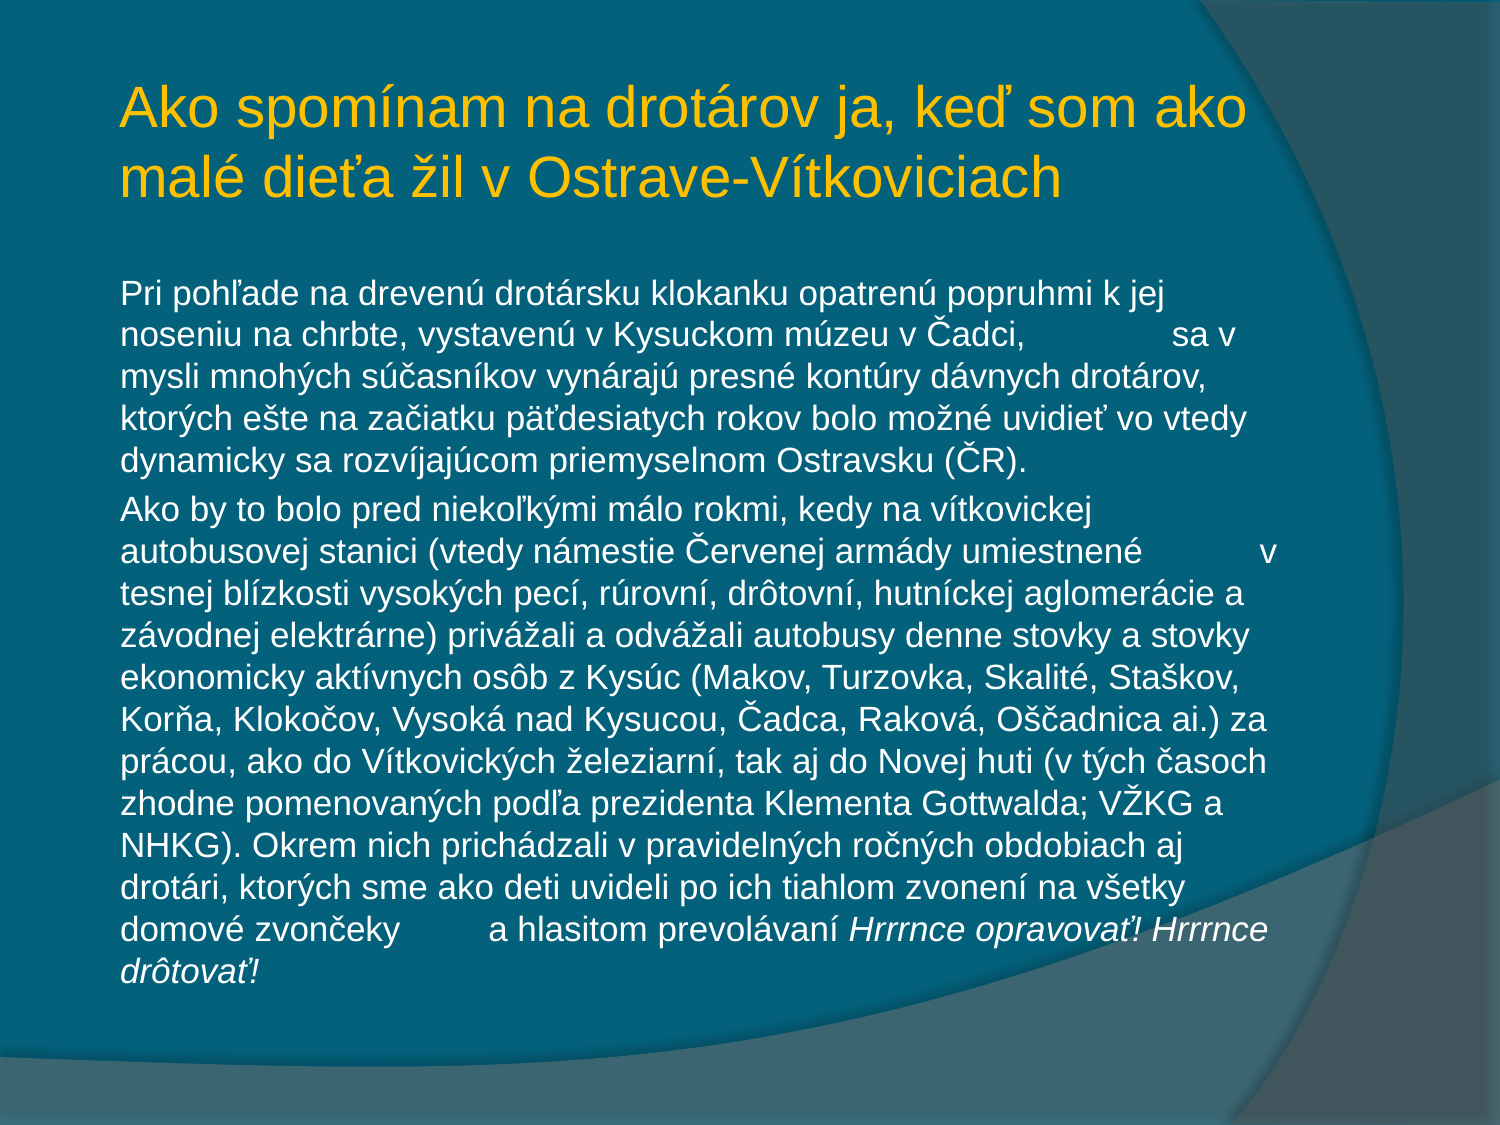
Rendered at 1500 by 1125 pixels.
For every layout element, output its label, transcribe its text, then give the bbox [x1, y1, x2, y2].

title Ako spomínam na drotárov ja, keď som ako malé dieťa žil v Ostrave-Vítkoviciach [112, 45, 1300, 233]
list Pri pohľade na drevenú drotársku klokanku opatrenú popruhmi k jej noseniu na chrbte, vystavenú v Kysuckom múzeu v Čadci, sa v mysli mnohých súčasníkov vynárajú presné kontúry dávnych drotárov, ktorých ešte na začiatku päťdesiatych rokov bolo možné uvidieť vo vtedy dynamicky sa rozvíjajúcom priemyselnom Ostravsku (ČR). Ako by to bolo pred niekoľkými málo rokmi, kedy na vítkovickej autobusovej stanici (vtedy námestie Červenej armády umiestnené v tesnej blízkosti vysokých pecí, rúrovní, drôtovní, hutníckej aglomerácie a závodnej elektrárne) privážali a odvážali autobusy denne stovky a stovky ekonomicky aktívnych osôb z Kysúc (Makov, Turzovka, Skalité, Staškov, Korňa, Klokočov, Vysoká nad Kysucou, Čadca, Raková, Oščadnica ai.) za prácou, ako do Vítkovických železiarní, tak aj do Novej huti (v tých časoch zhodne pomenovaných podľa prezidenta Klementa Gottwalda; VŽKG a NHKG). Okrem nich prichádzali v pravidelných ročných obdobiach aj drotári, ktorých sme ako deti uvideli po ich tiahlom zvonení na všetky domové zvončeky a hlasitom prevolávaní Hrrrnce opravovať! Hrrrnce drôtovať! [41, 262, 1300, 1005]
